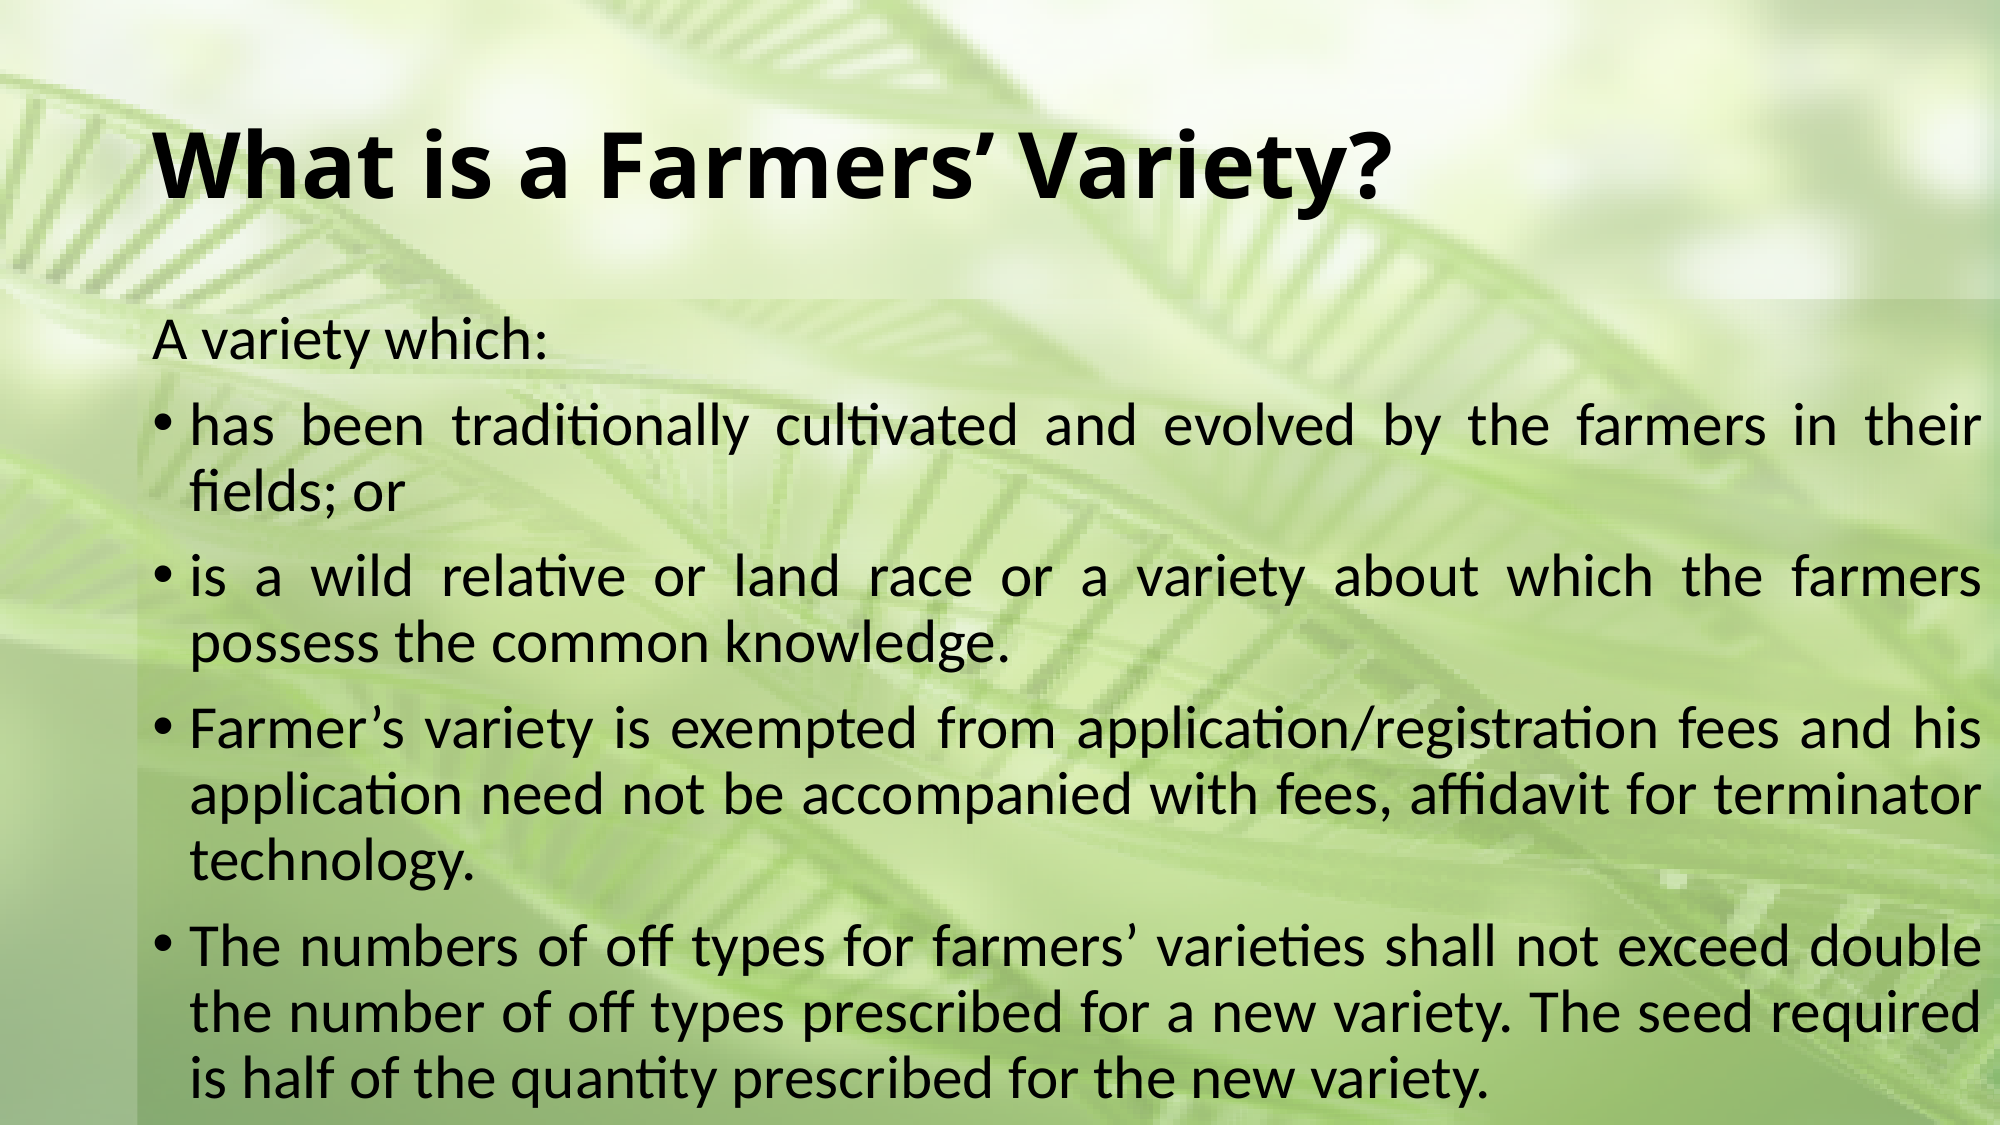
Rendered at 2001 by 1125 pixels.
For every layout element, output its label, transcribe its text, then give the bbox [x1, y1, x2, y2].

title What is a Farmers’ Variety? [137, 59, 1863, 278]
list A variety which: has been traditionally cultivated and evolved by the farmers in their fields; or is a wild relative or land race or a variety about which the farmers possess the common knowledge. Farmer’s variety is exempted from application/registration fees and his application need not be accompanied with fees, affidavit for terminator technology. The numbers of off types for farmers’ varieties shall not exceed double the number of off types prescribed for a new variety. The seed required is half of the quantity prescribed for the new variety. [137, 299, 2000, 1125]
